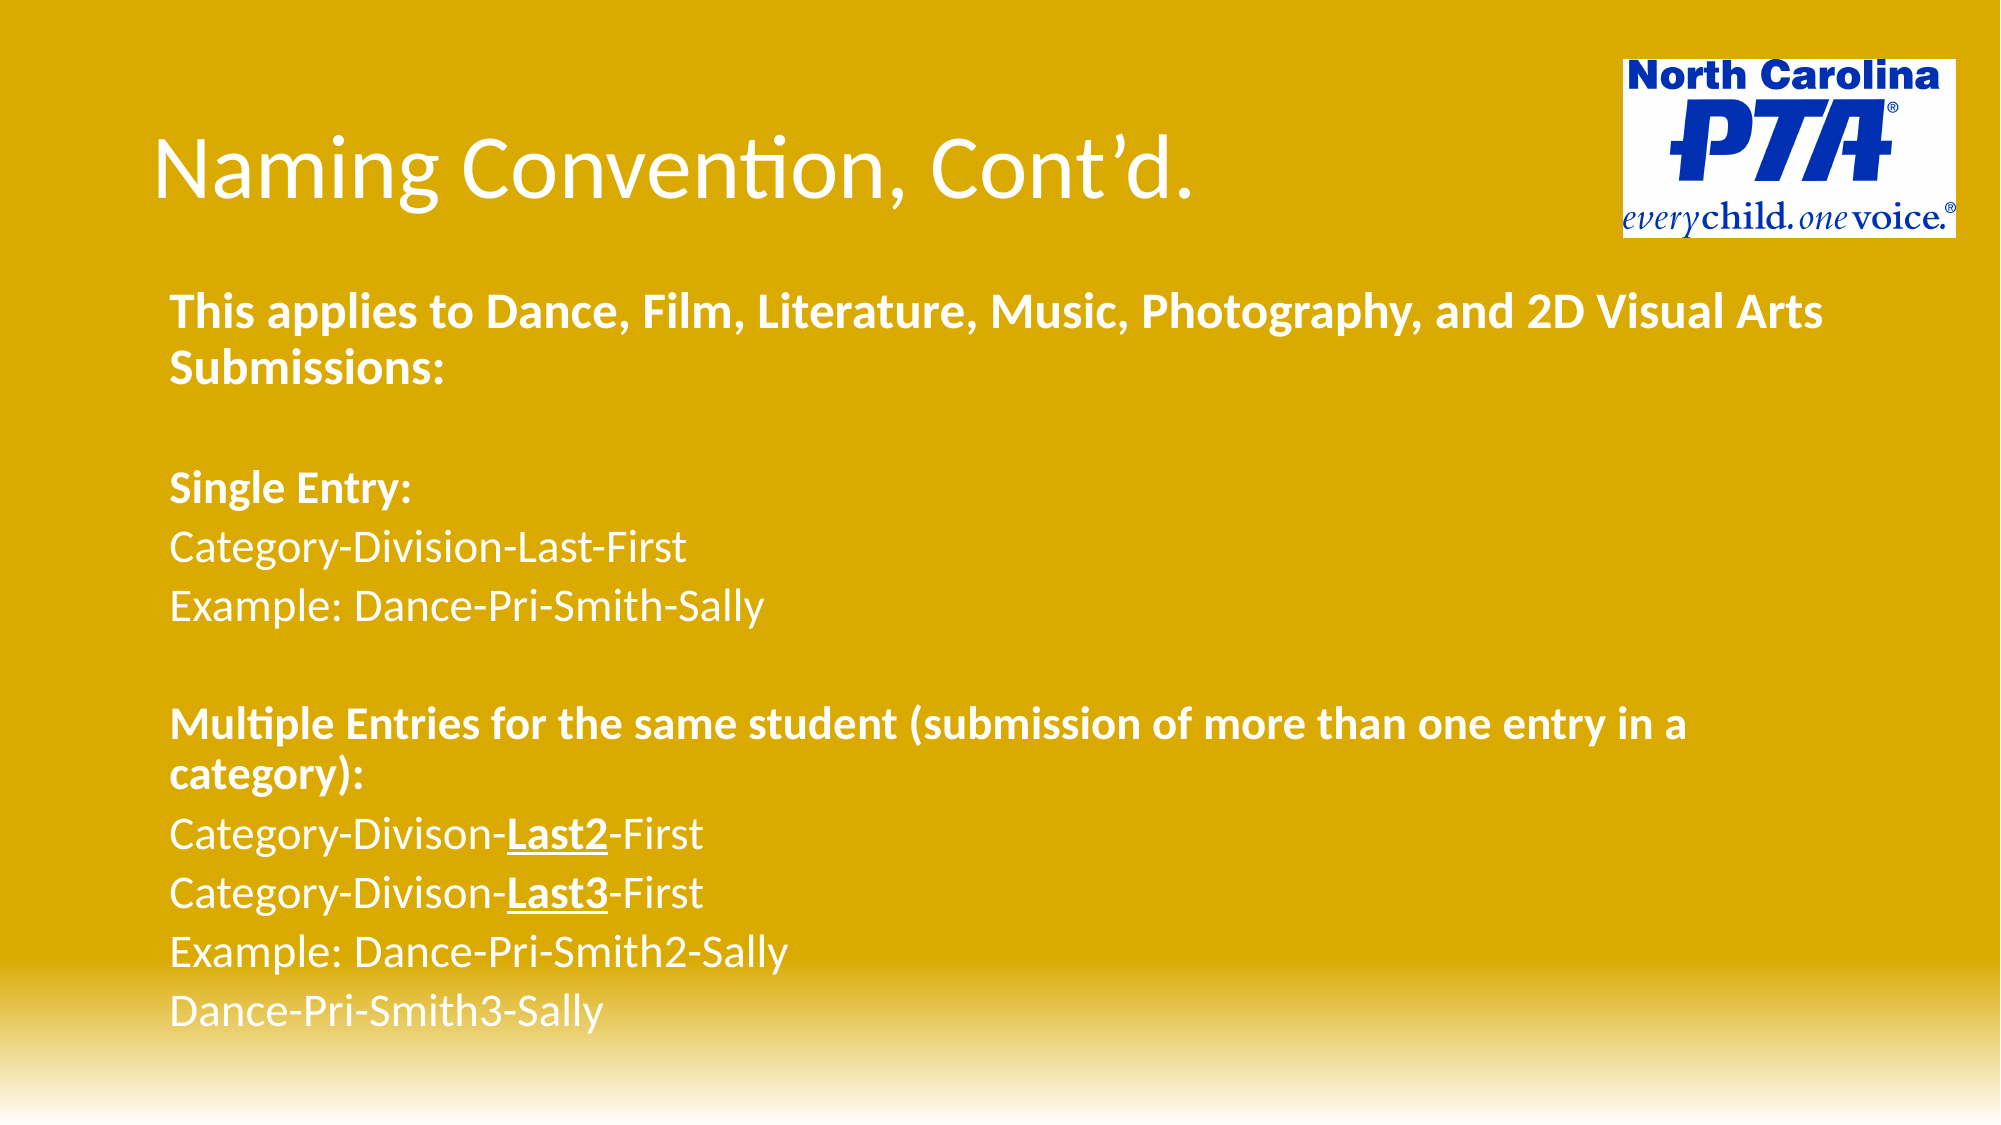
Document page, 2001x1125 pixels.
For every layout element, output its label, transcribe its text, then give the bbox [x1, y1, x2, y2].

list This applies to Dance, Film, Literature, Music, Photography, and 2D Visual Arts Submissions: Single Entry: Category-Division-Last-First Example: Dance-Pri-Smith-Sally Multiple Entries for the same student (submission of more than one entry in a category): Category-Divison-Last2-First Category-Divison-Last3-First Example: Dance-Pri-Smith2-Sally Dance-Pri-Smith3-Sally [154, 277, 1911, 1117]
title Naming Convention, Cont’d. [137, 59, 1863, 278]
picture [1863, 59, 1956, 238]
